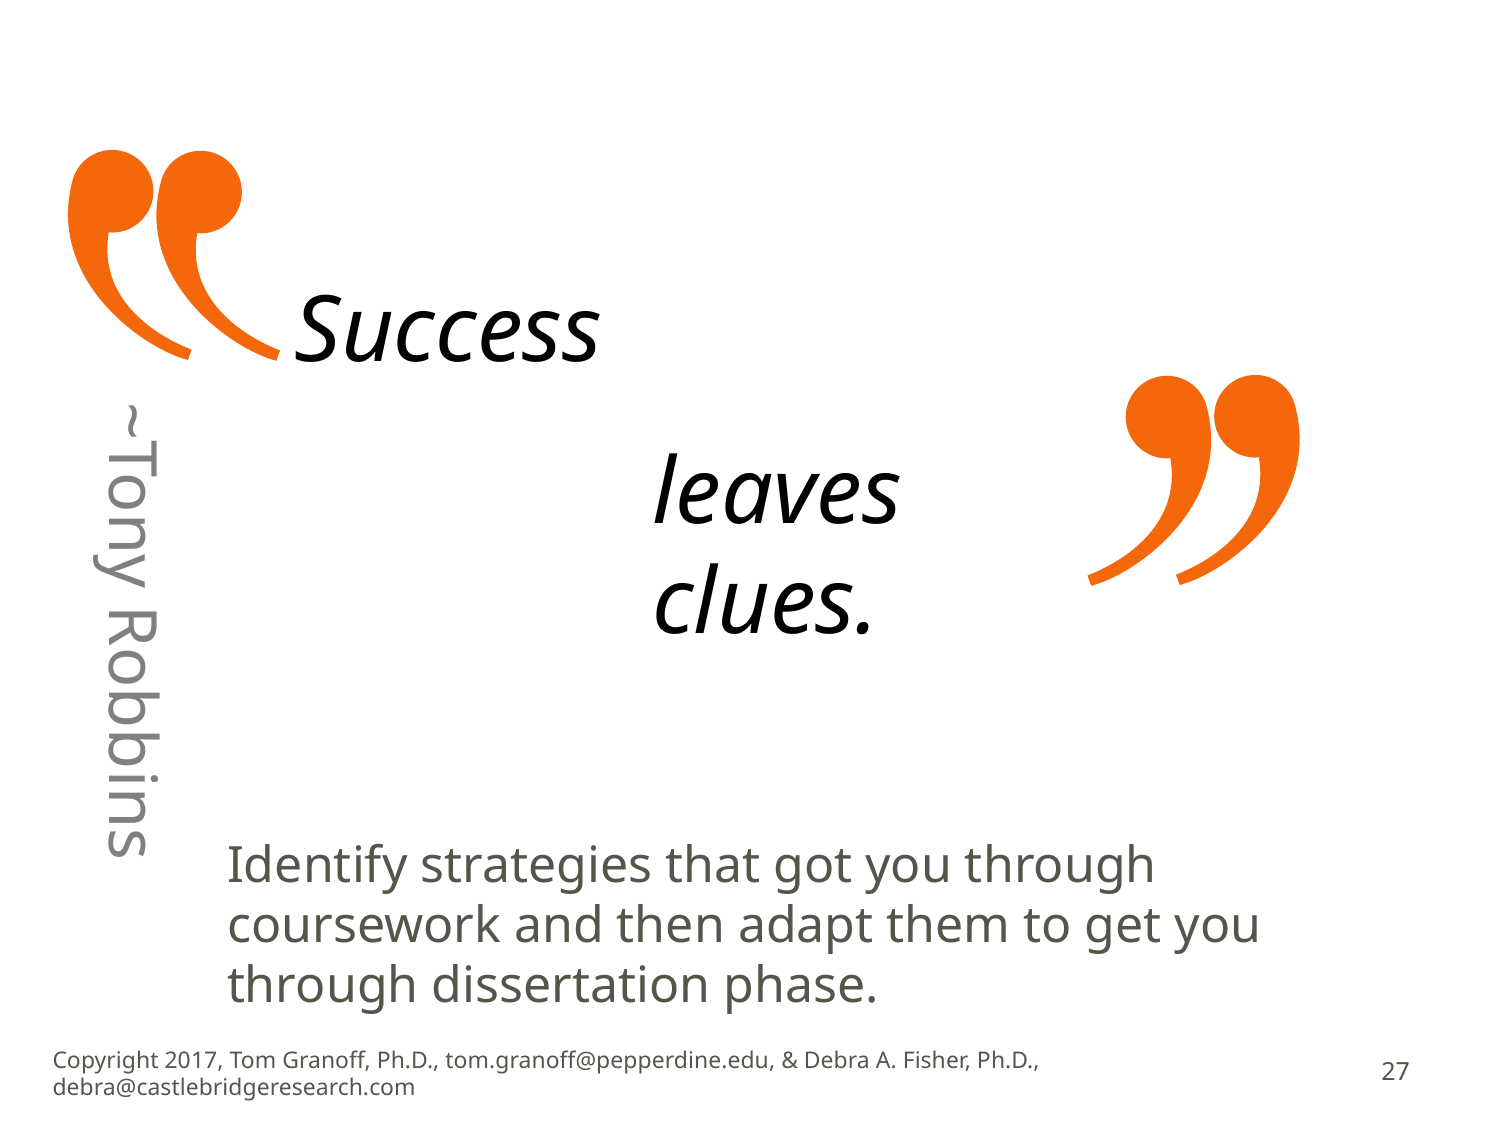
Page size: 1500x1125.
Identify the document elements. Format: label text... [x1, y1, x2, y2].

text_box ~Tony Robbins [88, 387, 184, 894]
footer Copyright 2017, Tom Granoff, Ph.D., tom.granoff@pepperdine.edu, & Debra A. Fisher, Ph.D., debra@castlebridgeresearch.com [37, 1042, 1325, 1103]
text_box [1087, 374, 1300, 587]
text_box Success [280, 262, 1017, 388]
text_box Identify strategies that got you through coursework and then adapt them to get you through dissertation phase. [212, 824, 1413, 1020]
slide_number 27 [1325, 1042, 1425, 1103]
text_box leaves clues. [637, 424, 1138, 660]
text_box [67, 149, 281, 362]
